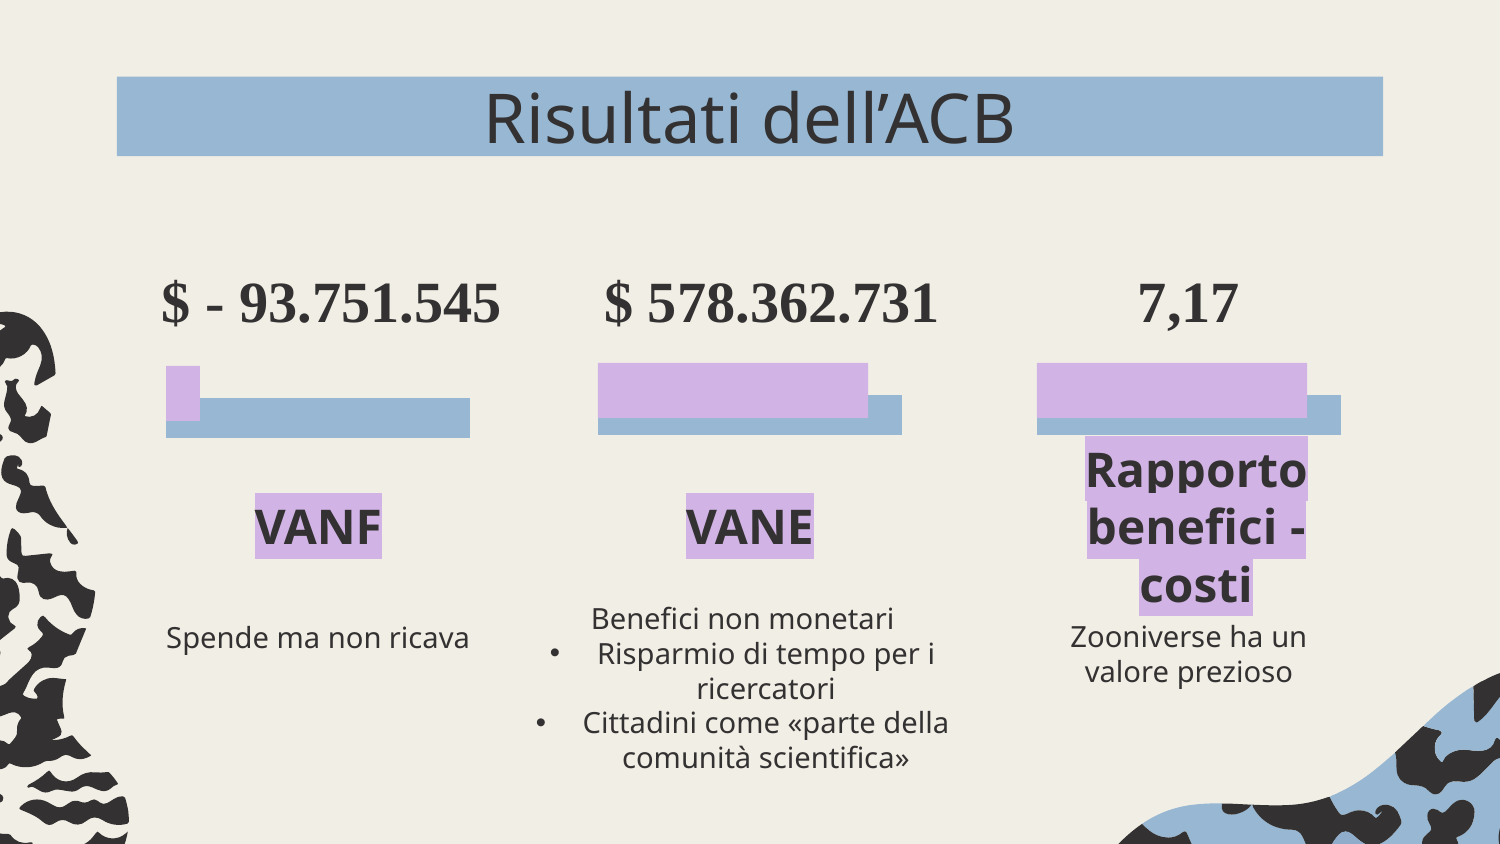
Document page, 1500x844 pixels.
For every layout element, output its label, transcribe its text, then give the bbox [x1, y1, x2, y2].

title $ 578.362.731 [564, 262, 980, 335]
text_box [166, 365, 471, 439]
title $ - 93.751.545 [143, 262, 520, 335]
title 7,17 [1044, 262, 1334, 335]
title Risultati dell’ACB [116, 76, 1384, 157]
title VANF [143, 466, 493, 584]
title VANE [575, 466, 925, 584]
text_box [1036, 362, 1342, 436]
title Rapporto benefici - costi [1021, 466, 1371, 584]
subtitle Benefici non monetari Risparmio di tempo per i ricercatori Cittadini come «parte della comunità scientifica» [519, 581, 966, 794]
subtitle Spende ma non ricava [151, 584, 486, 690]
subtitle Zooniverse ha un valore prezioso [1021, 600, 1357, 707]
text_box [597, 362, 903, 436]
